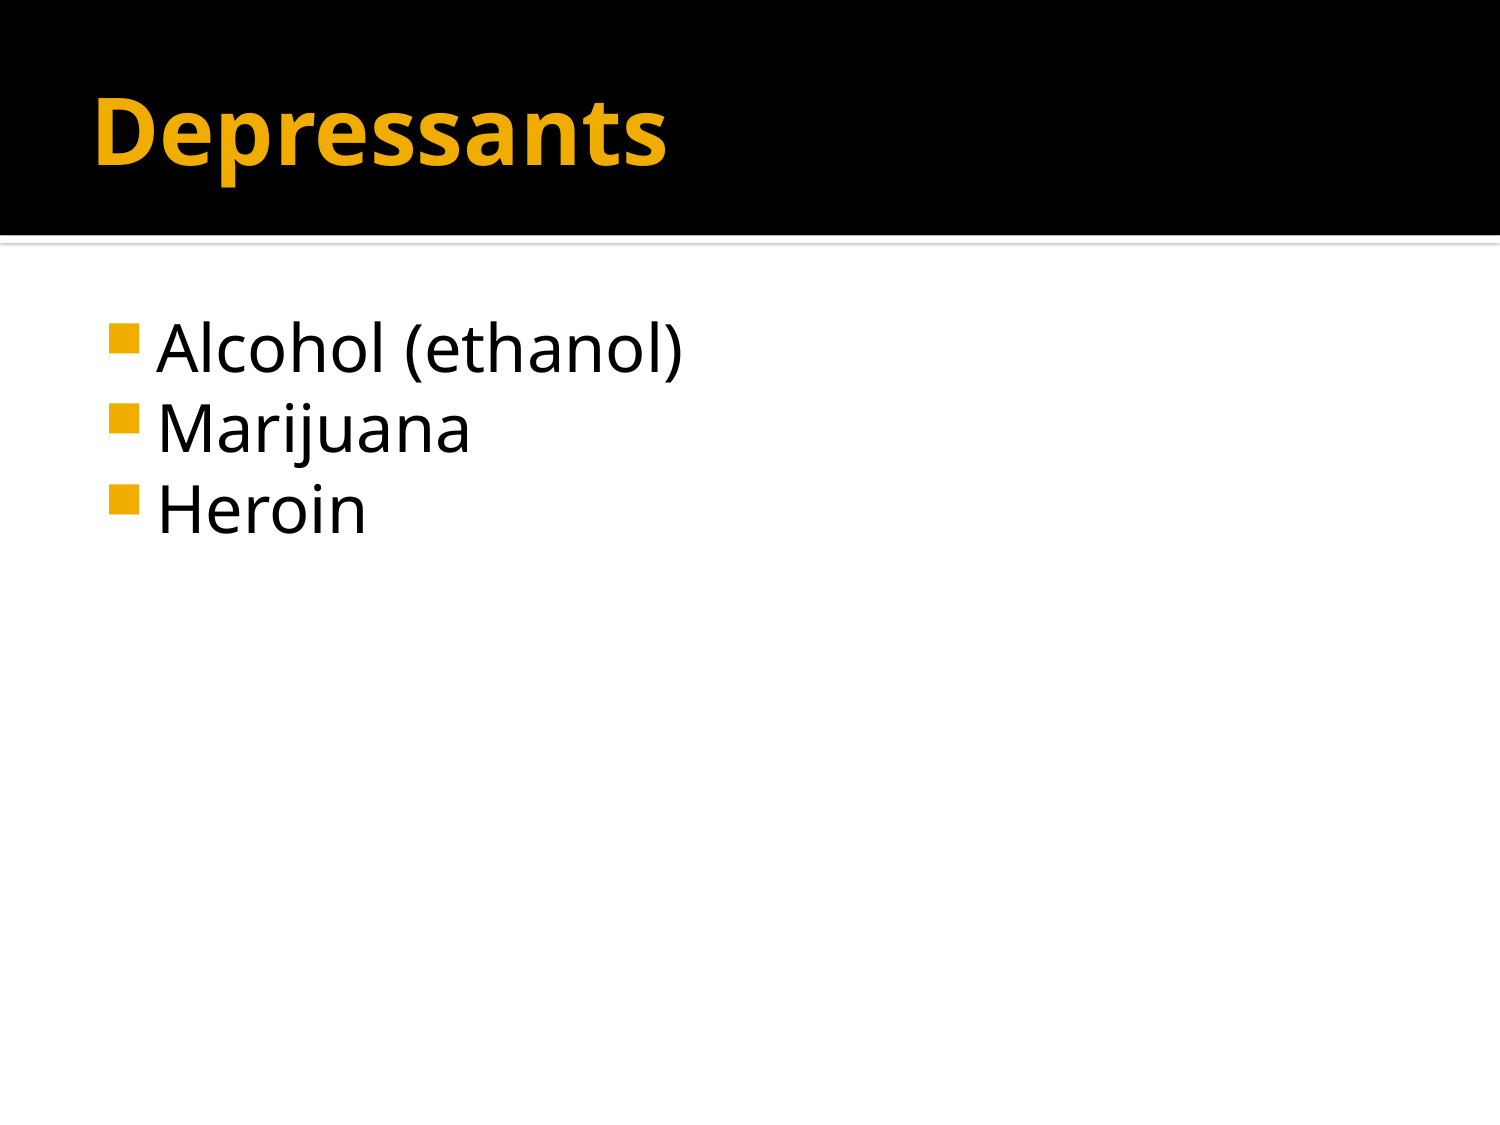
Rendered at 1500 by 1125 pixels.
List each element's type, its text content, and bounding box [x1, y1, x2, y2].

list Alcohol (ethanol) Marijuana Heroin [75, 291, 1425, 1050]
title Depressants [75, 25, 1425, 231]
